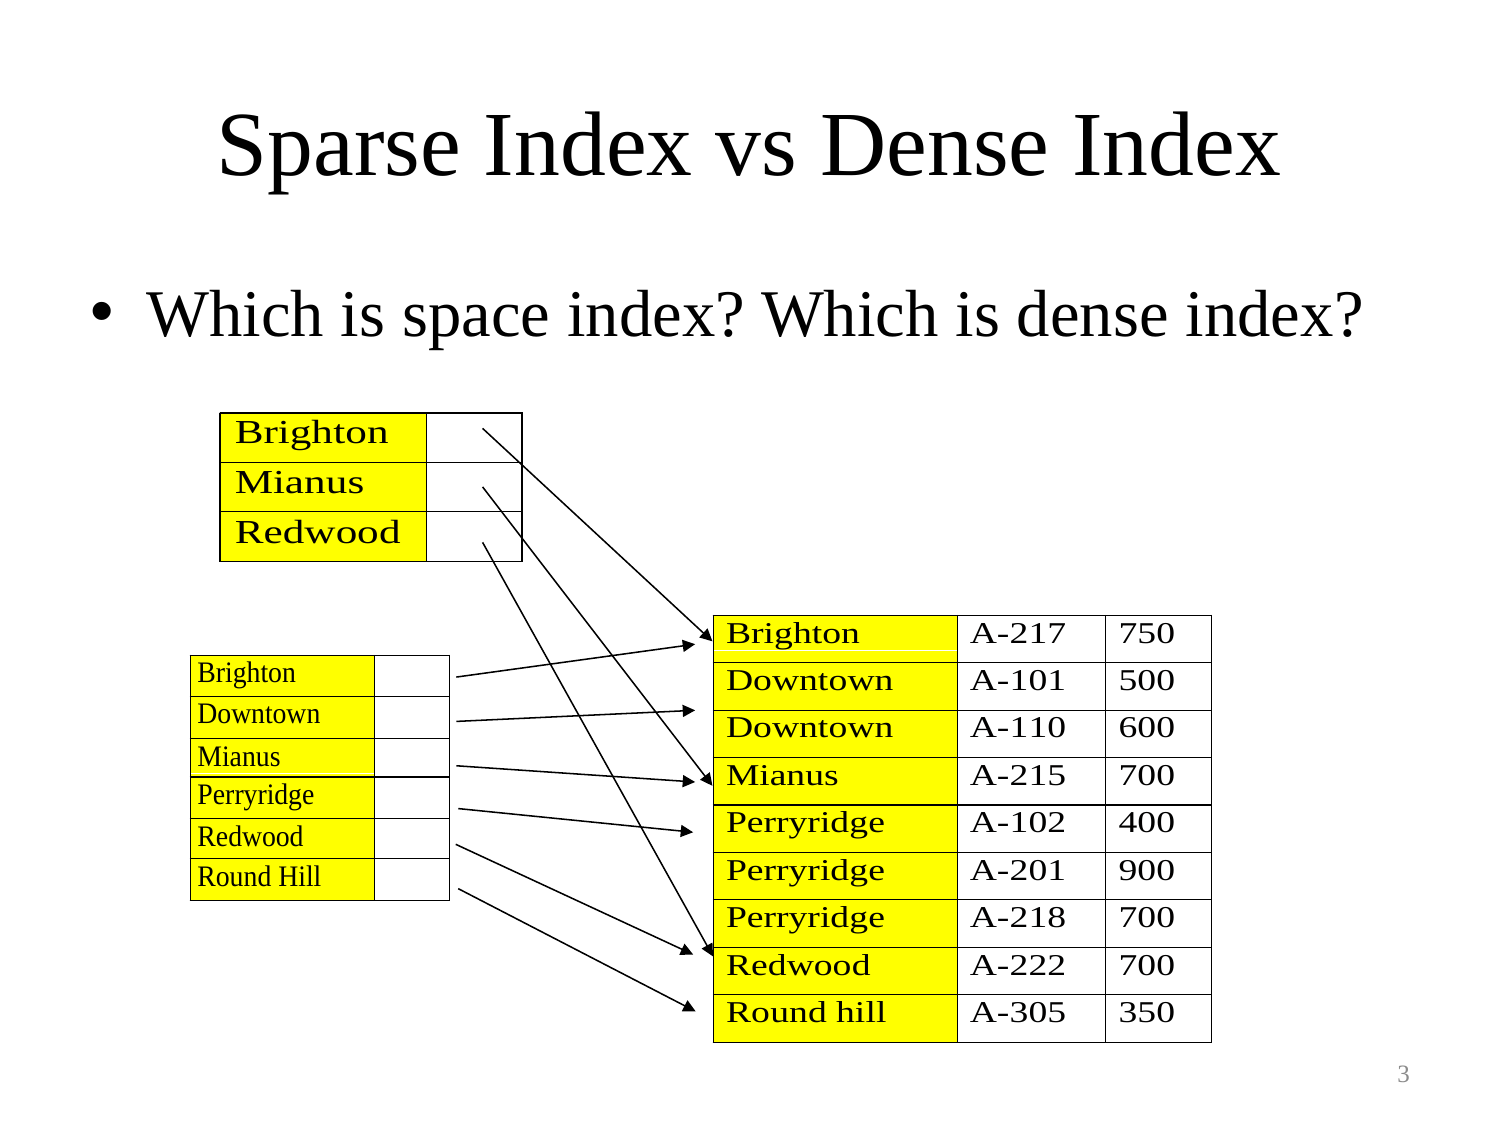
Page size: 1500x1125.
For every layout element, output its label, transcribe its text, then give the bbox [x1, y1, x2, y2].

list Which is space index? Which is dense index? [75, 262, 1425, 1005]
slide_number 3 [1074, 1042, 1425, 1103]
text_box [179, 643, 696, 1012]
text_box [695, 614, 1271, 1078]
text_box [199, 412, 564, 600]
title Sparse Index vs Dense Index [75, 45, 1425, 233]
